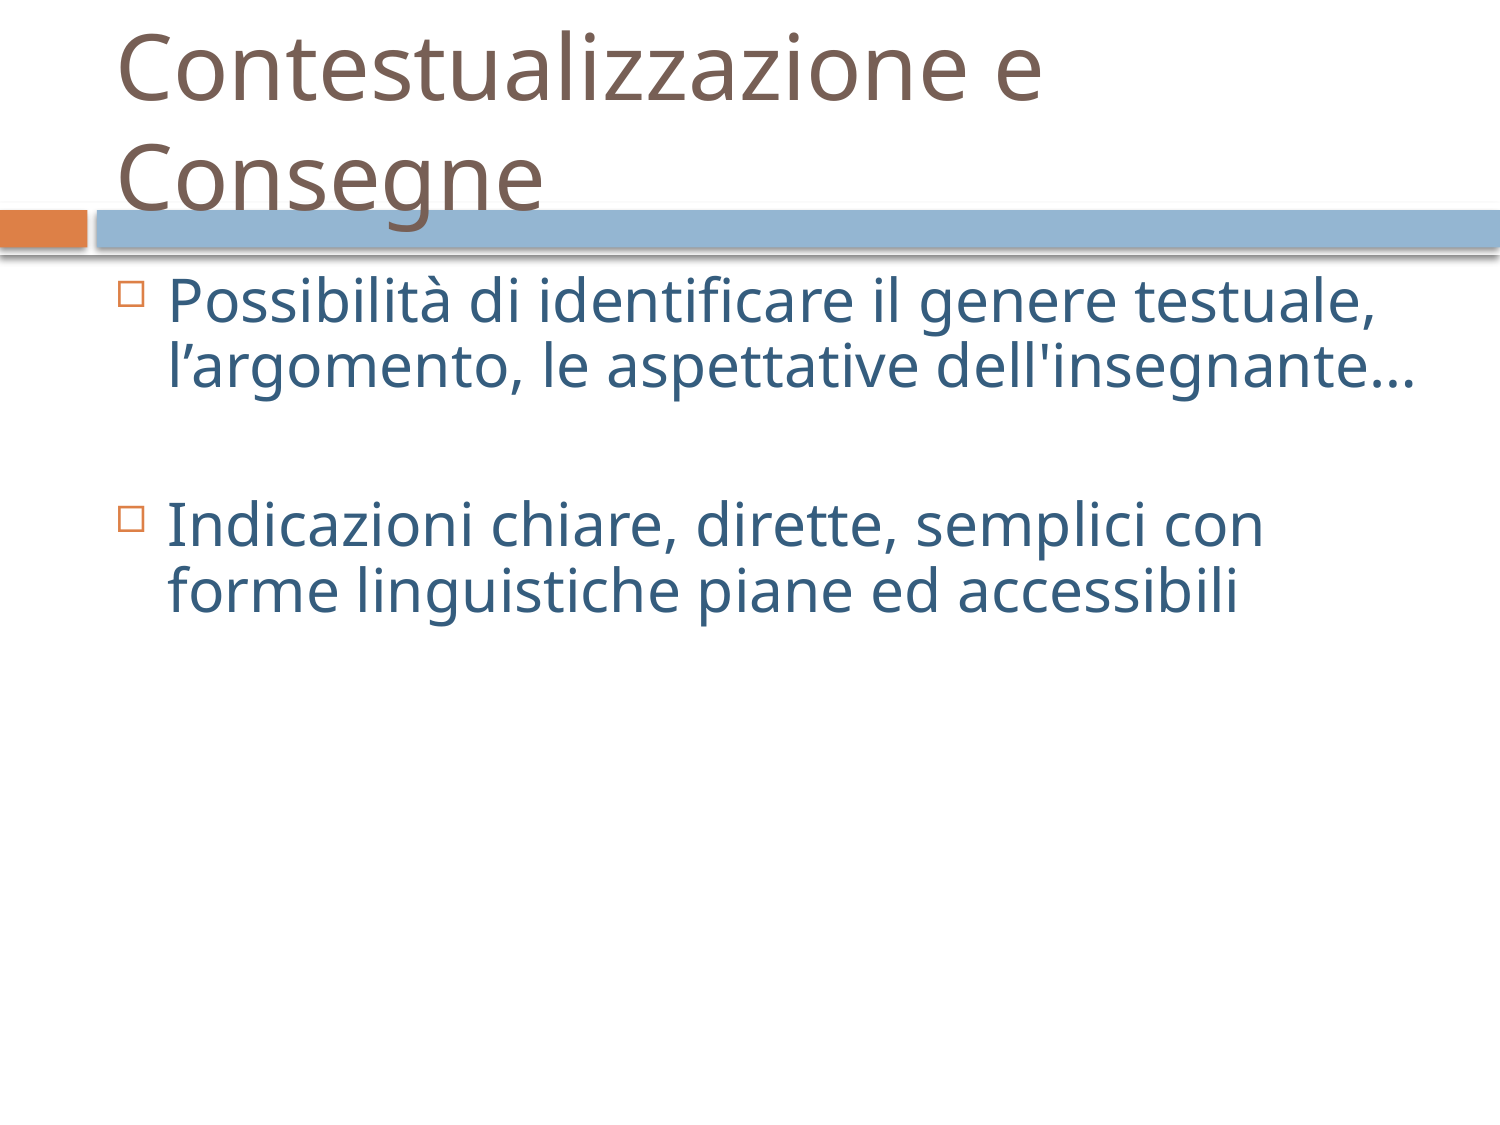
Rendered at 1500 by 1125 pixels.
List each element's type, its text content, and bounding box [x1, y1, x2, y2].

list Possibilità di identificare il genere testuale, l’argomento, le aspettative dell'insegnante… Indicazioni chiare, dirette, semplici con forme linguistiche piane ed accessibili [100, 262, 1438, 1000]
title Contestualizzazione e Consegne [100, 37, 1438, 200]
